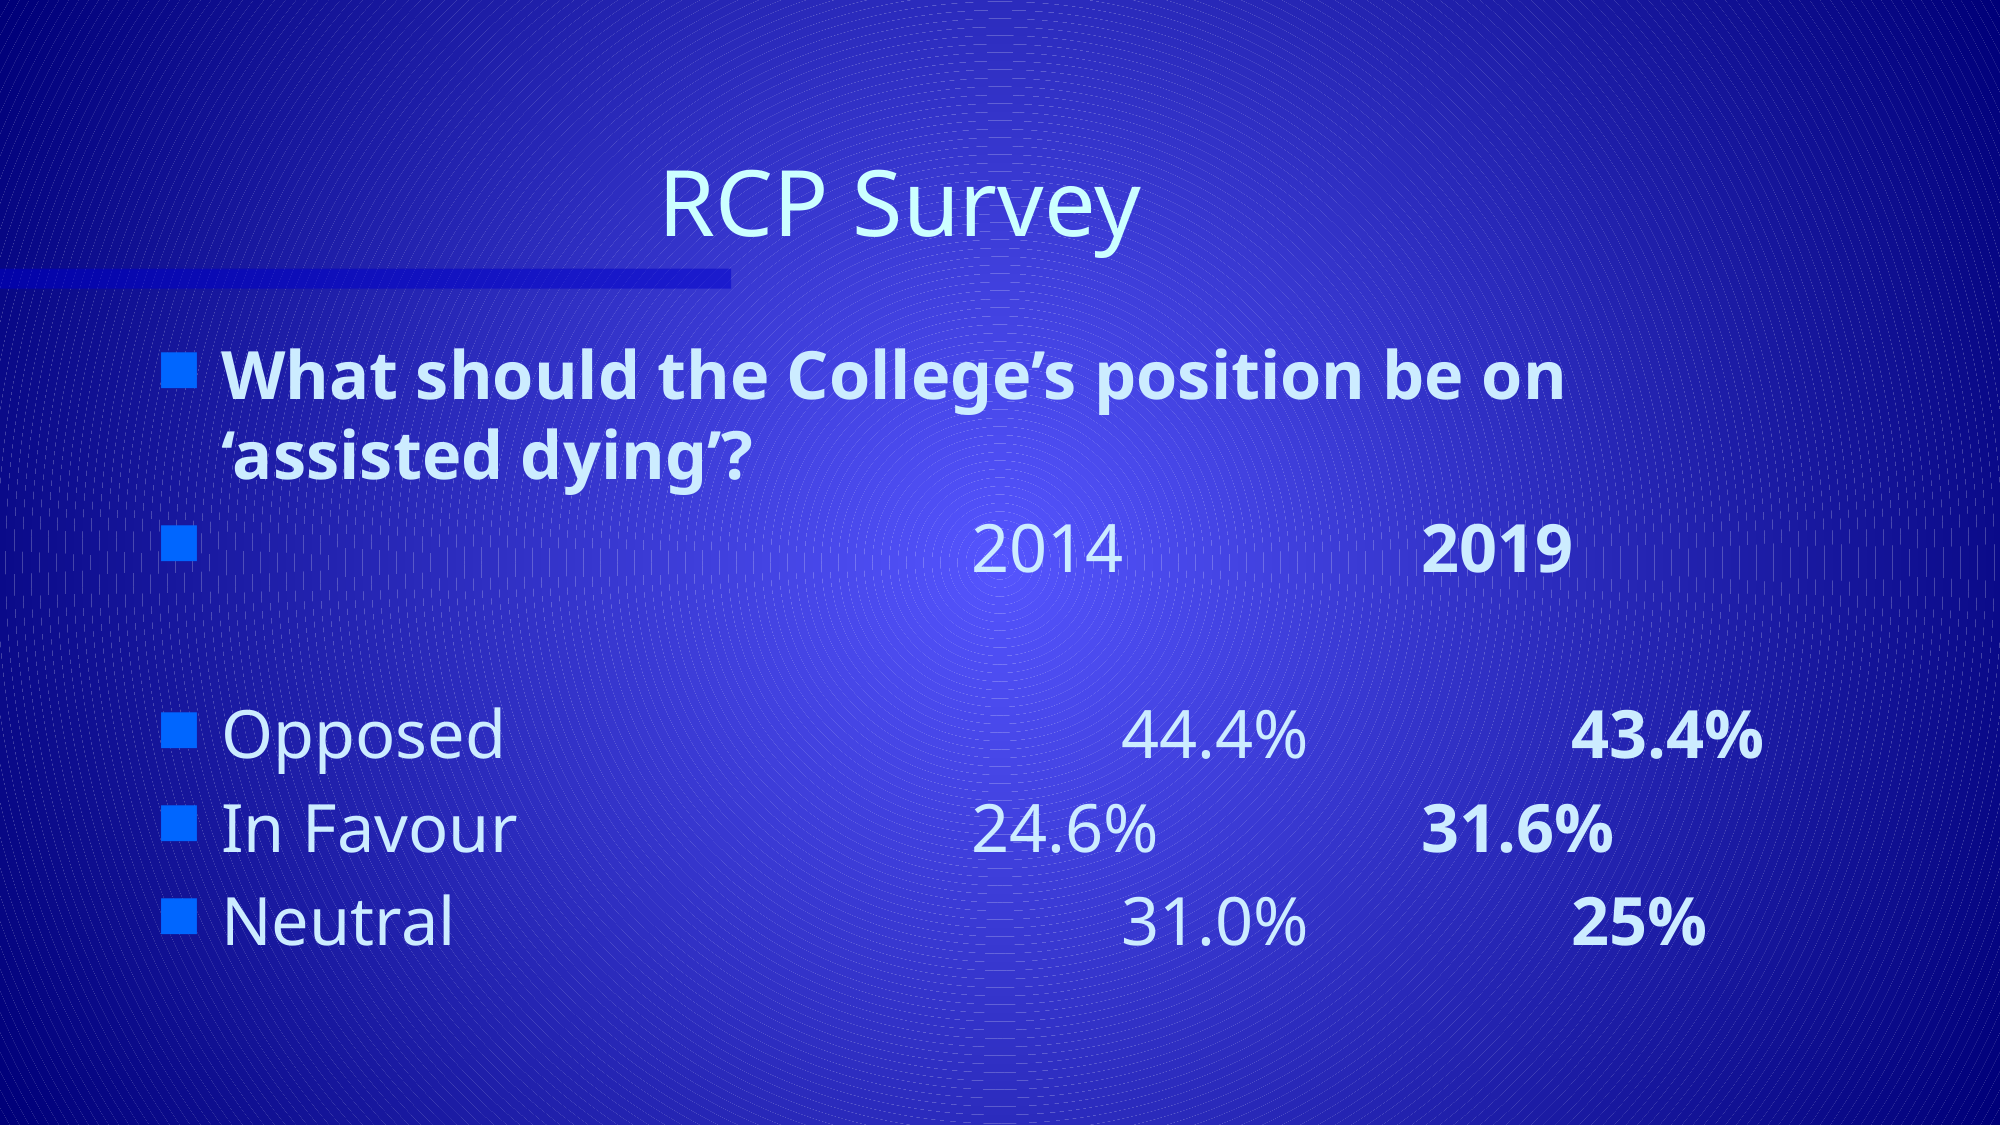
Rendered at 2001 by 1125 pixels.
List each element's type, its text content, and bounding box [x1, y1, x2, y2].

list What should the College’s position be on ‘assisted dying’? 2014 2019 Opposed 44.4% 43.4% In Favour 24.6% 31.6% Neutral 31.0% 25% [150, 324, 1850, 1035]
title RCP Survey [50, 75, 1750, 263]
